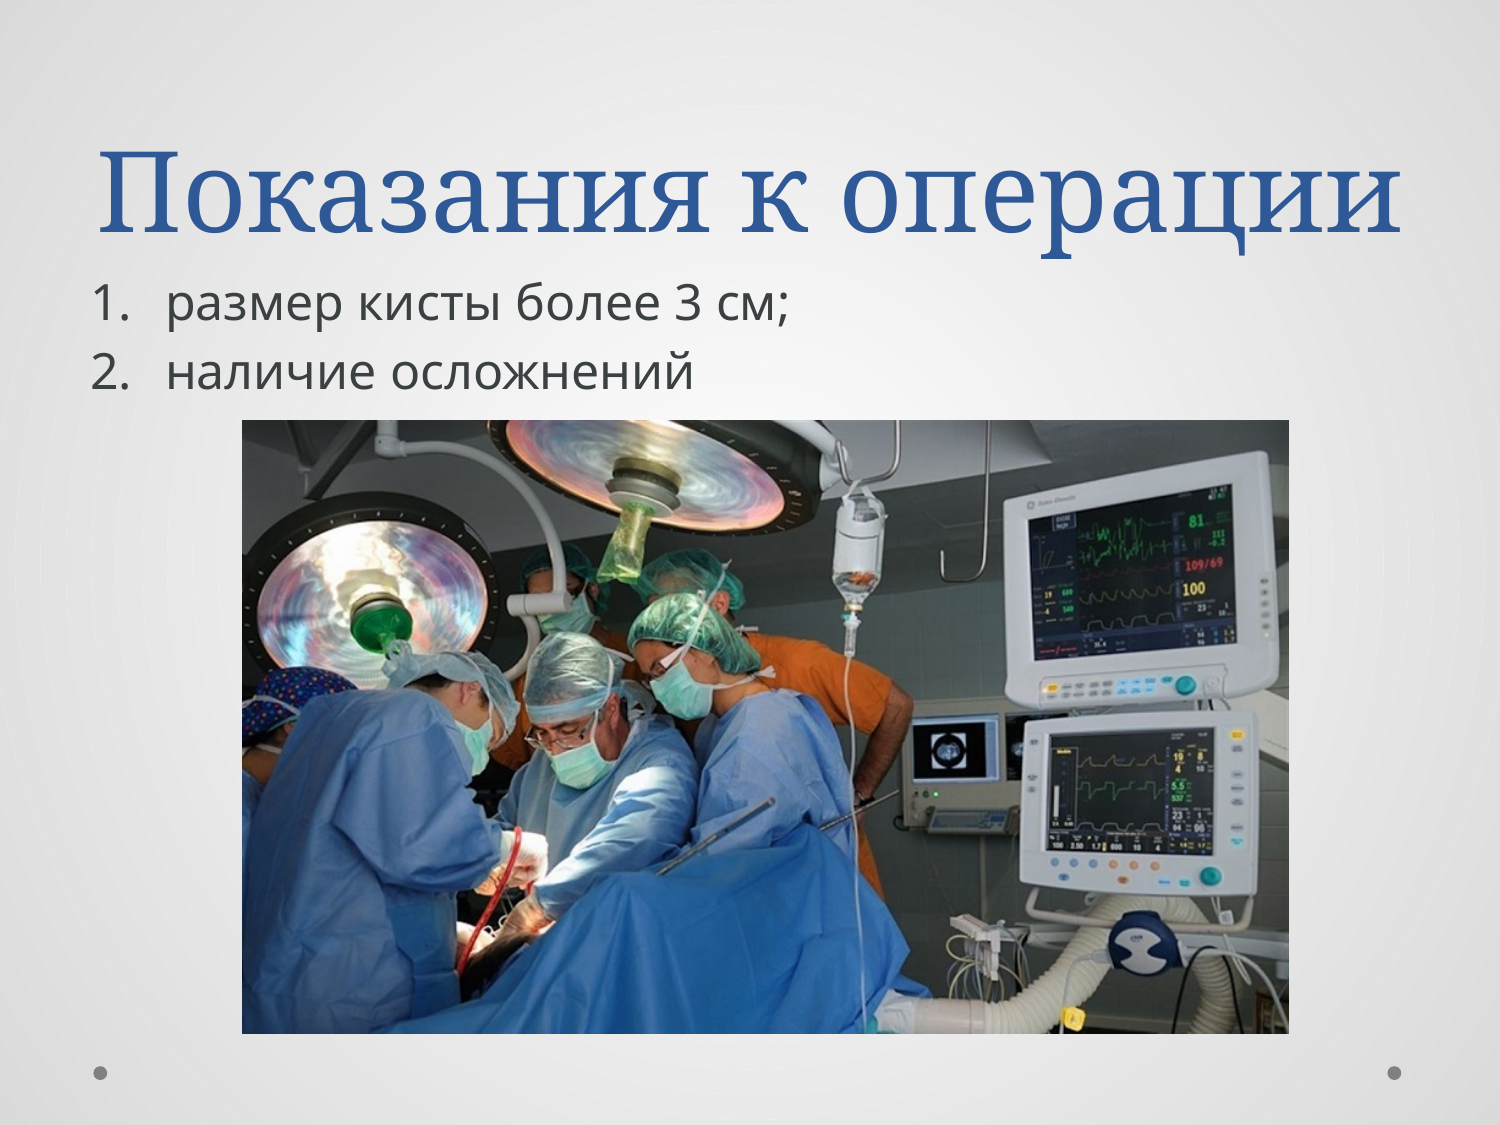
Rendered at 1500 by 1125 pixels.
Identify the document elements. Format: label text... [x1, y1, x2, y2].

list размер кисты более 3 см; наличие осложнений [75, 262, 1425, 1005]
picture [241, 420, 1290, 1034]
title Показания к операции [75, 0, 1425, 262]
